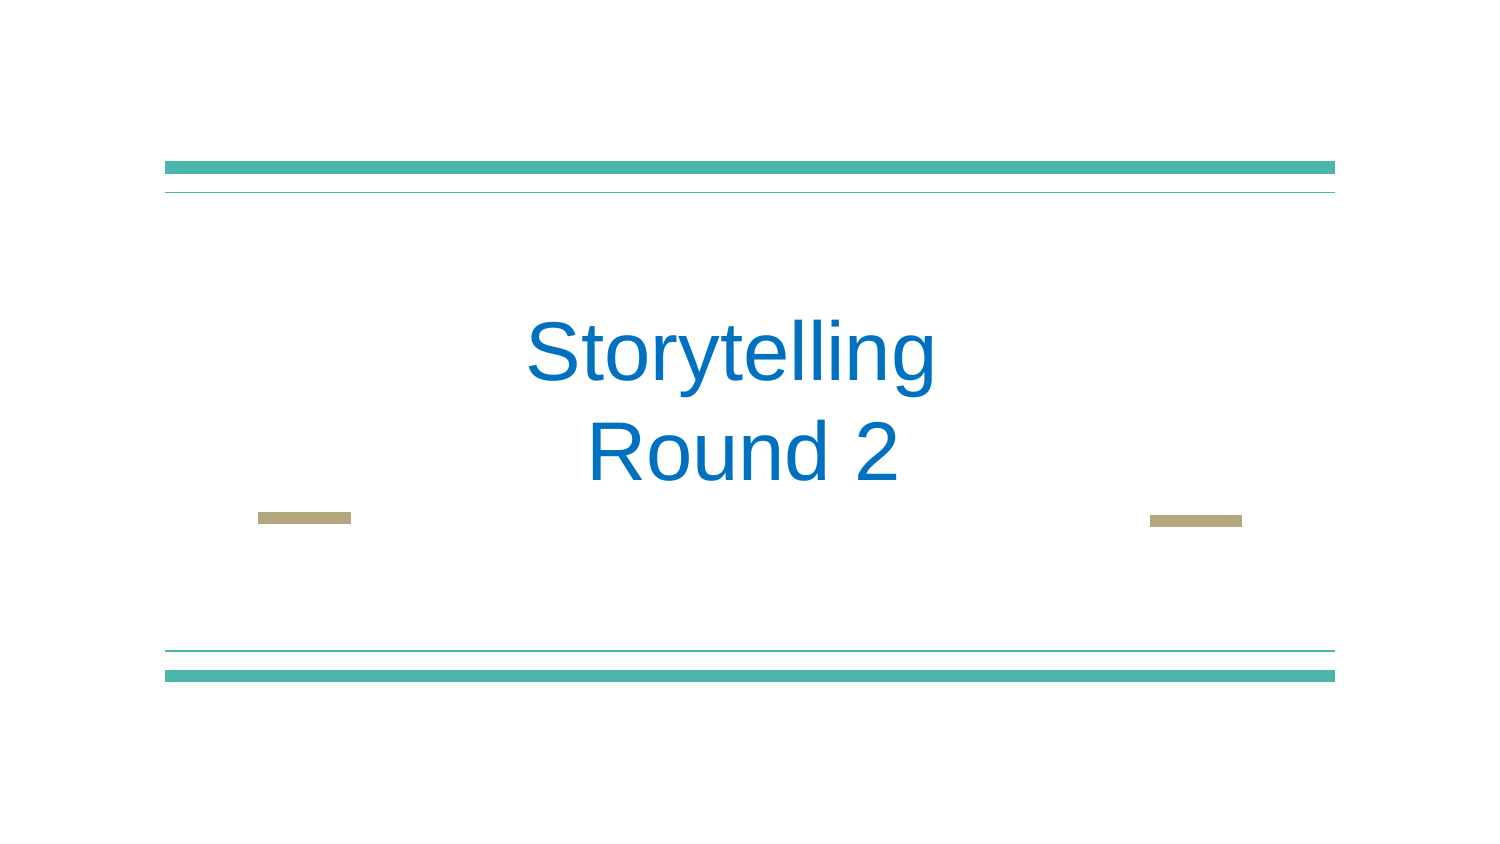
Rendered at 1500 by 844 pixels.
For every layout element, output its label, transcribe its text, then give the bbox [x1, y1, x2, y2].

subtitle Storytelling Round 2 [337, 281, 1150, 598]
